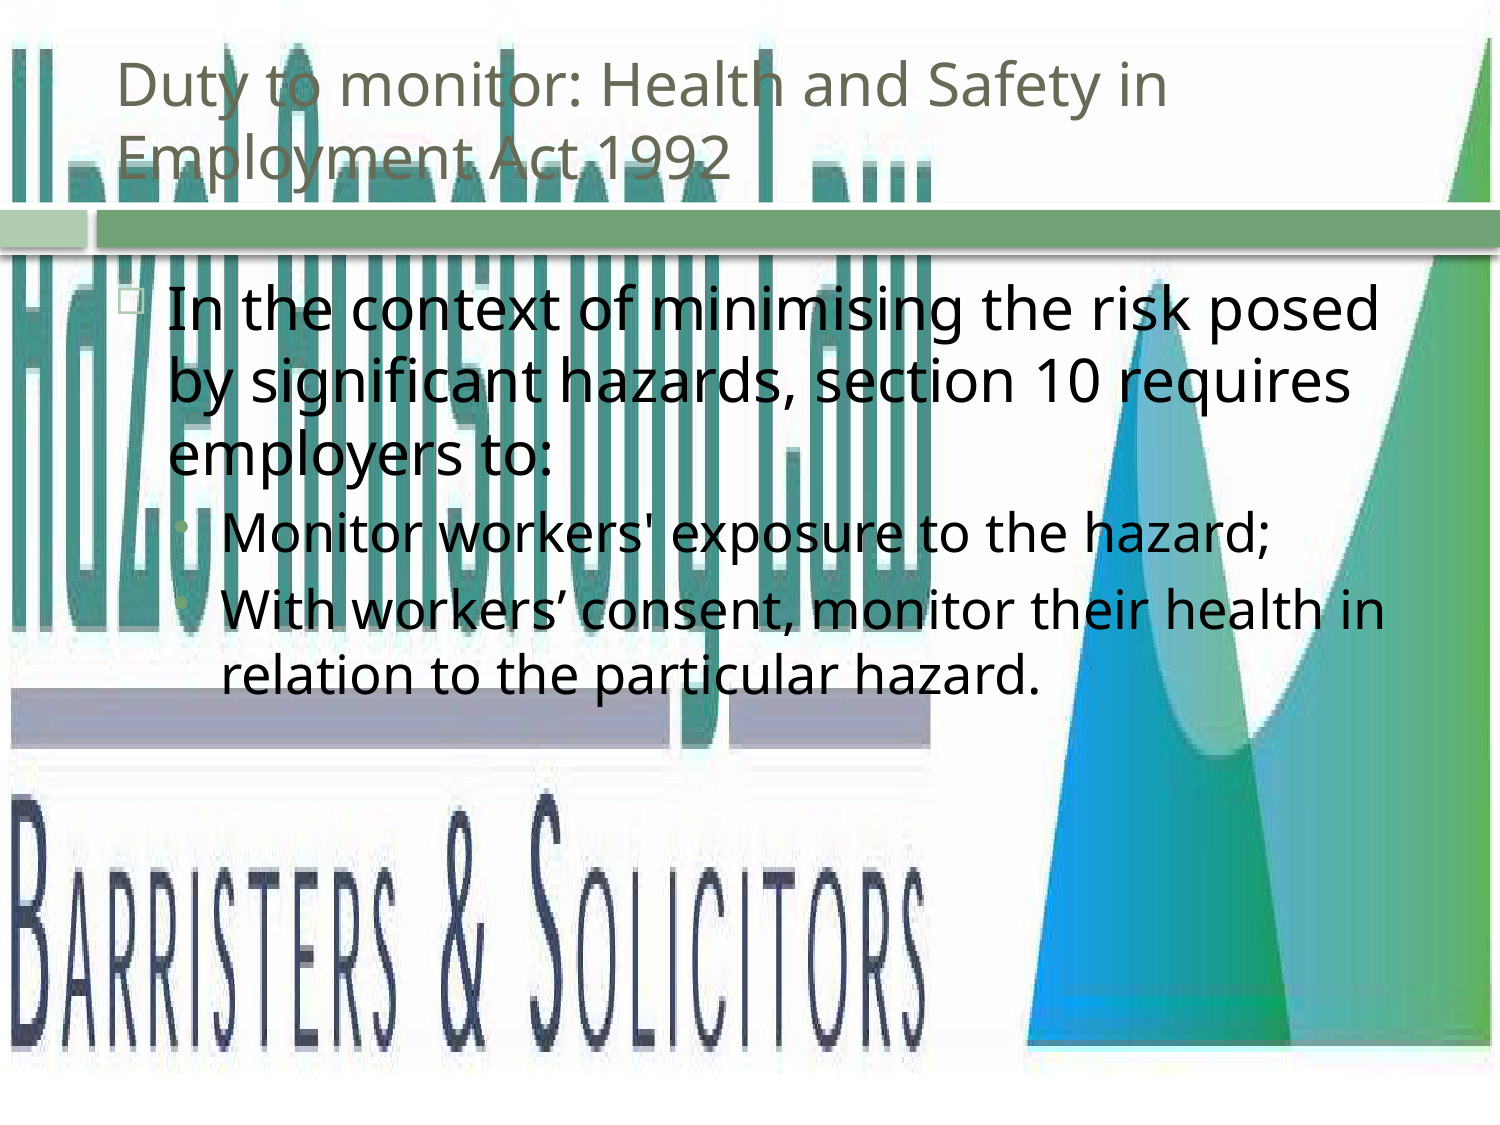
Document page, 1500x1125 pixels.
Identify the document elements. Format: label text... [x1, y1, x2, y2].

list In the context of minimising the risk posed by significant hazards, section 10 requires employers to: Monitor workers' exposure to the hazard; With workers’ consent, monitor their health in relation to the particular hazard. [100, 262, 1438, 1000]
picture [0, 0, 1500, 202]
picture [0, 255, 1500, 1125]
title Duty to monitor: Health and Safety in Employment Act 1992 [100, 37, 1438, 200]
